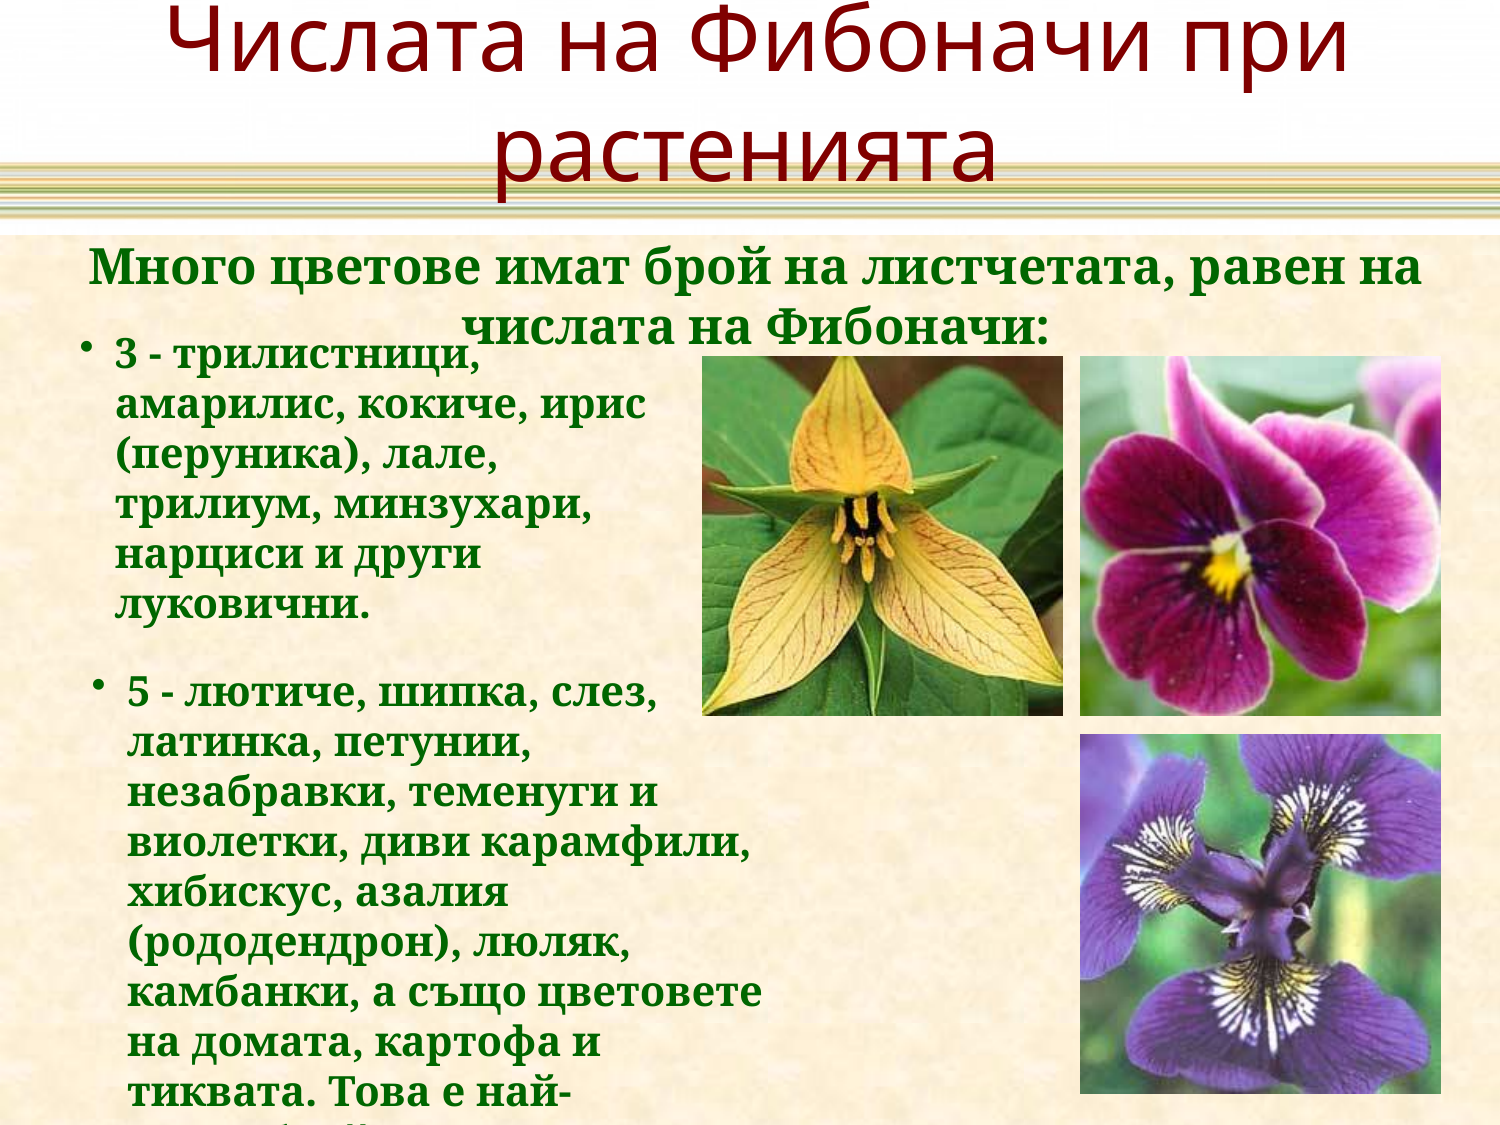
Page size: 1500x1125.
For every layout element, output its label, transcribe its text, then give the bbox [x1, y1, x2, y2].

text_box 5 - лютиче, шипка, слез, латинка, петунии, незабравки, теменуги и виолетки, диви карамфили, хибискус, азалия (рододендрон), люляк, камбанки, а също цветовете на домата, картофа и тиквата. Това е най-многобройния вид. [76, 656, 786, 1125]
text_box 3 - трилистници, амарилис, кокиче, ирис (перуника), лале, трилиум, минзухари, нарциси и други луковични. [64, 362, 691, 634]
text_box Много цветове имат брой на листчетата, равен на числата на Фибоначи: [0, 242, 1500, 362]
picture [0, 356, 1500, 1125]
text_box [0, 0, 1500, 235]
